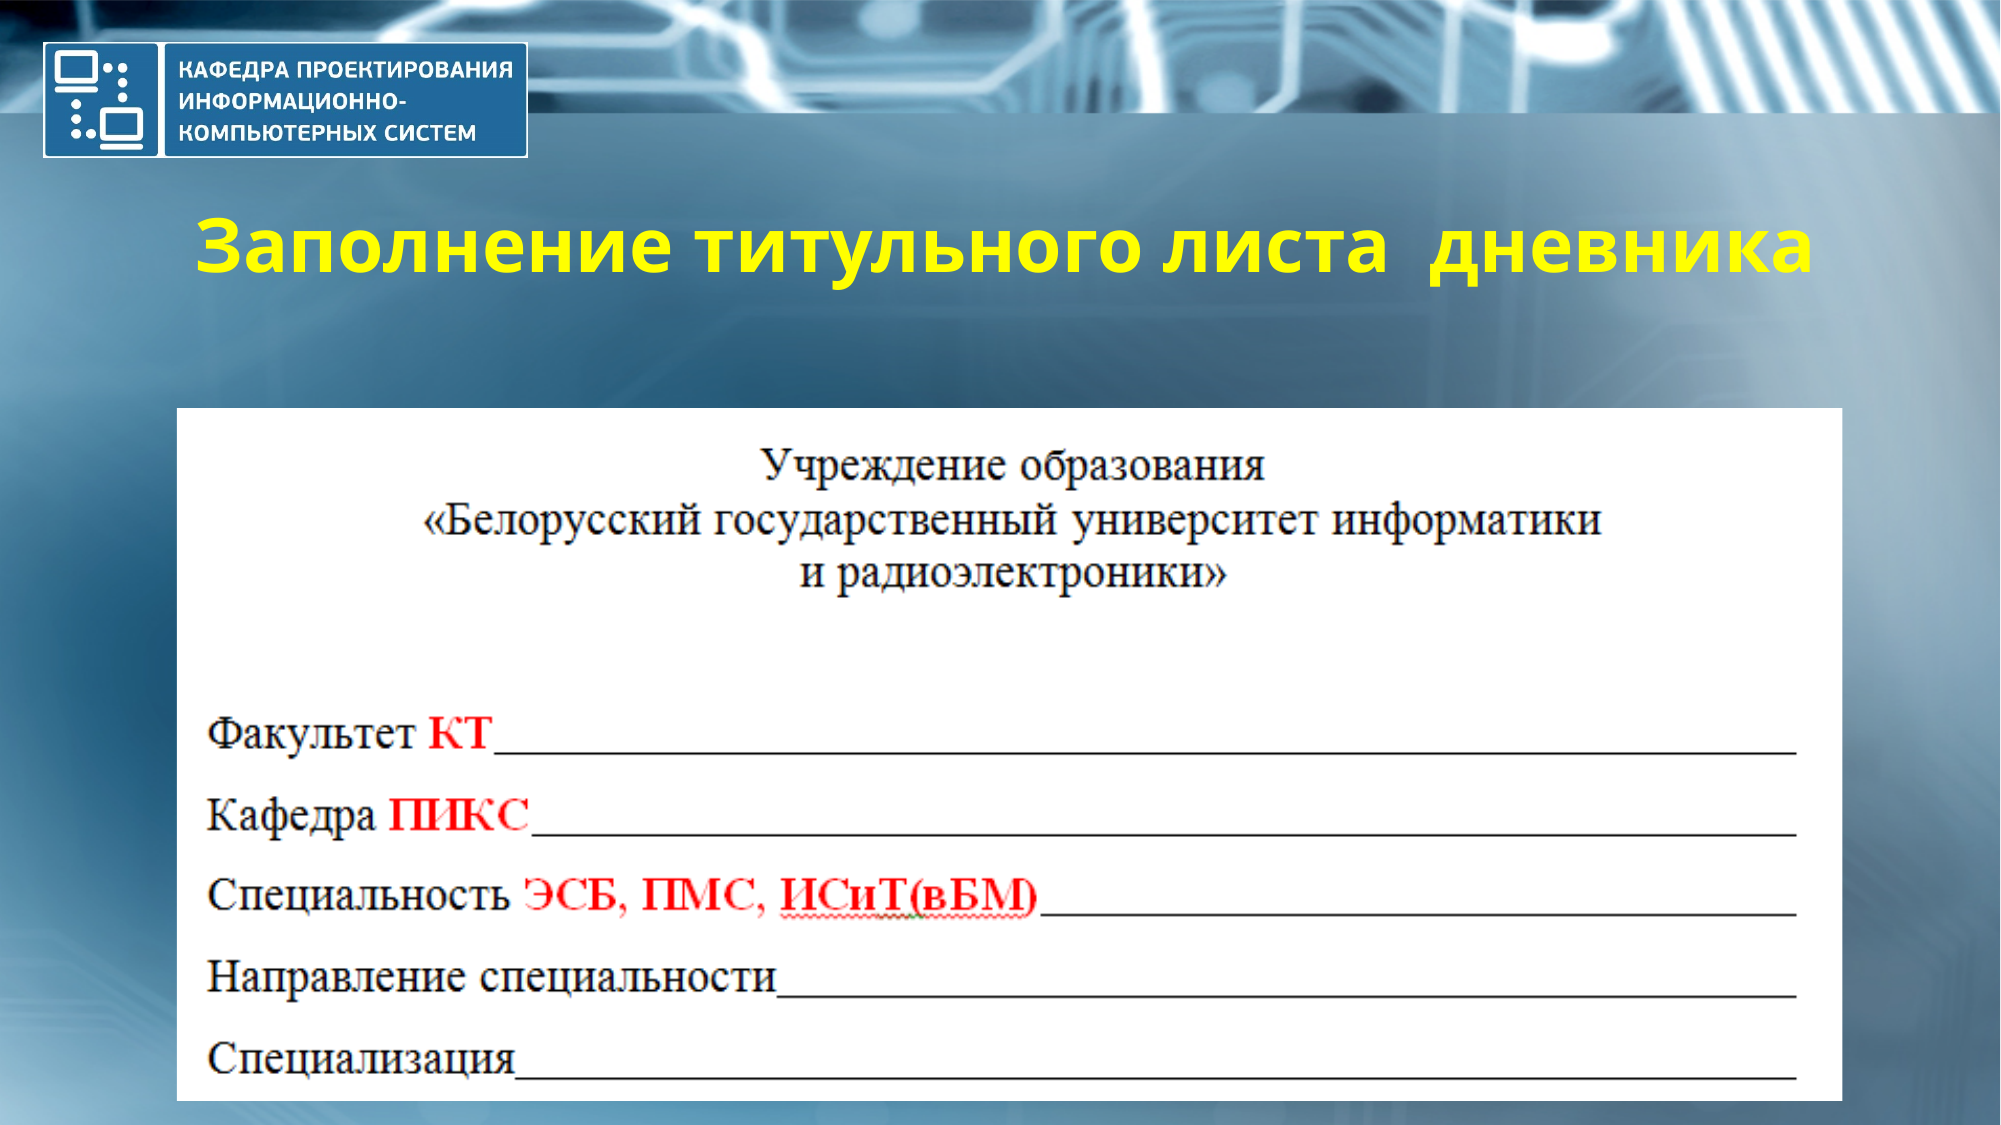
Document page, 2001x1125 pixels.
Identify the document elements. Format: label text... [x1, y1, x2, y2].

picture [0, 0, 2001, 1125]
title Заполнение титульного листа дневника [66, 158, 1945, 327]
